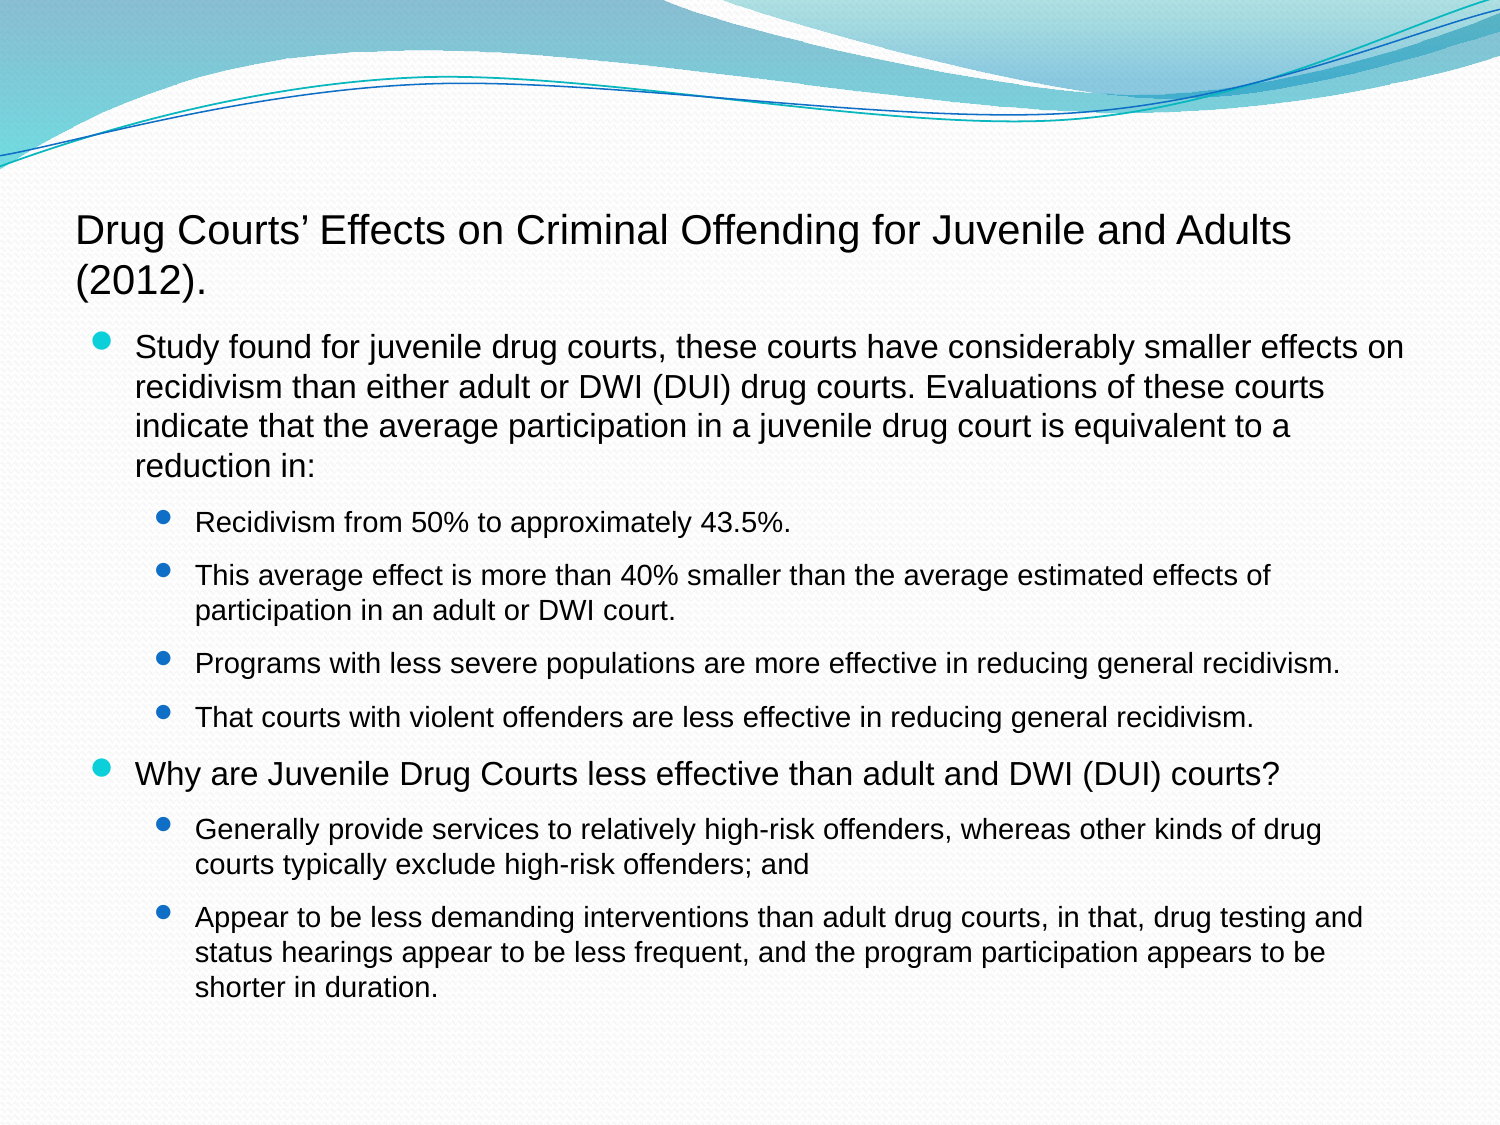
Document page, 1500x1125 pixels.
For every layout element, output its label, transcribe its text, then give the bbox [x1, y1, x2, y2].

list Study found for juvenile drug courts, these courts have considerably smaller effects on recidivism than either adult or DWI (DUI) drug courts. Evaluations of these courts indicate that the average participation in a juvenile drug court is equivalent to a reduction in: Recidivism from 50% to approximately 43.5%. This average effect is more than 40% smaller than the average estimated effects of participation in an adult or DWI court. Programs with less severe populations are more effective in reducing general recidivism. That courts with violent offenders are less effective in reducing general recidivism. Why are Juvenile Drug Courts less effective than adult and DWI (DUI) courts? Generally provide services to relatively high-risk offenders, whereas other kinds of drug courts typically exclude high-risk offenders; and Appear to be less demanding interventions than adult drug courts, in that, drug testing and status hearings appear to be less frequent, and the program participation appears to be shorter in duration. [75, 317, 1425, 1038]
title Drug Courts’ Effects on Criminal Offending for Juvenile and Adults (2012). [75, 115, 1425, 303]
